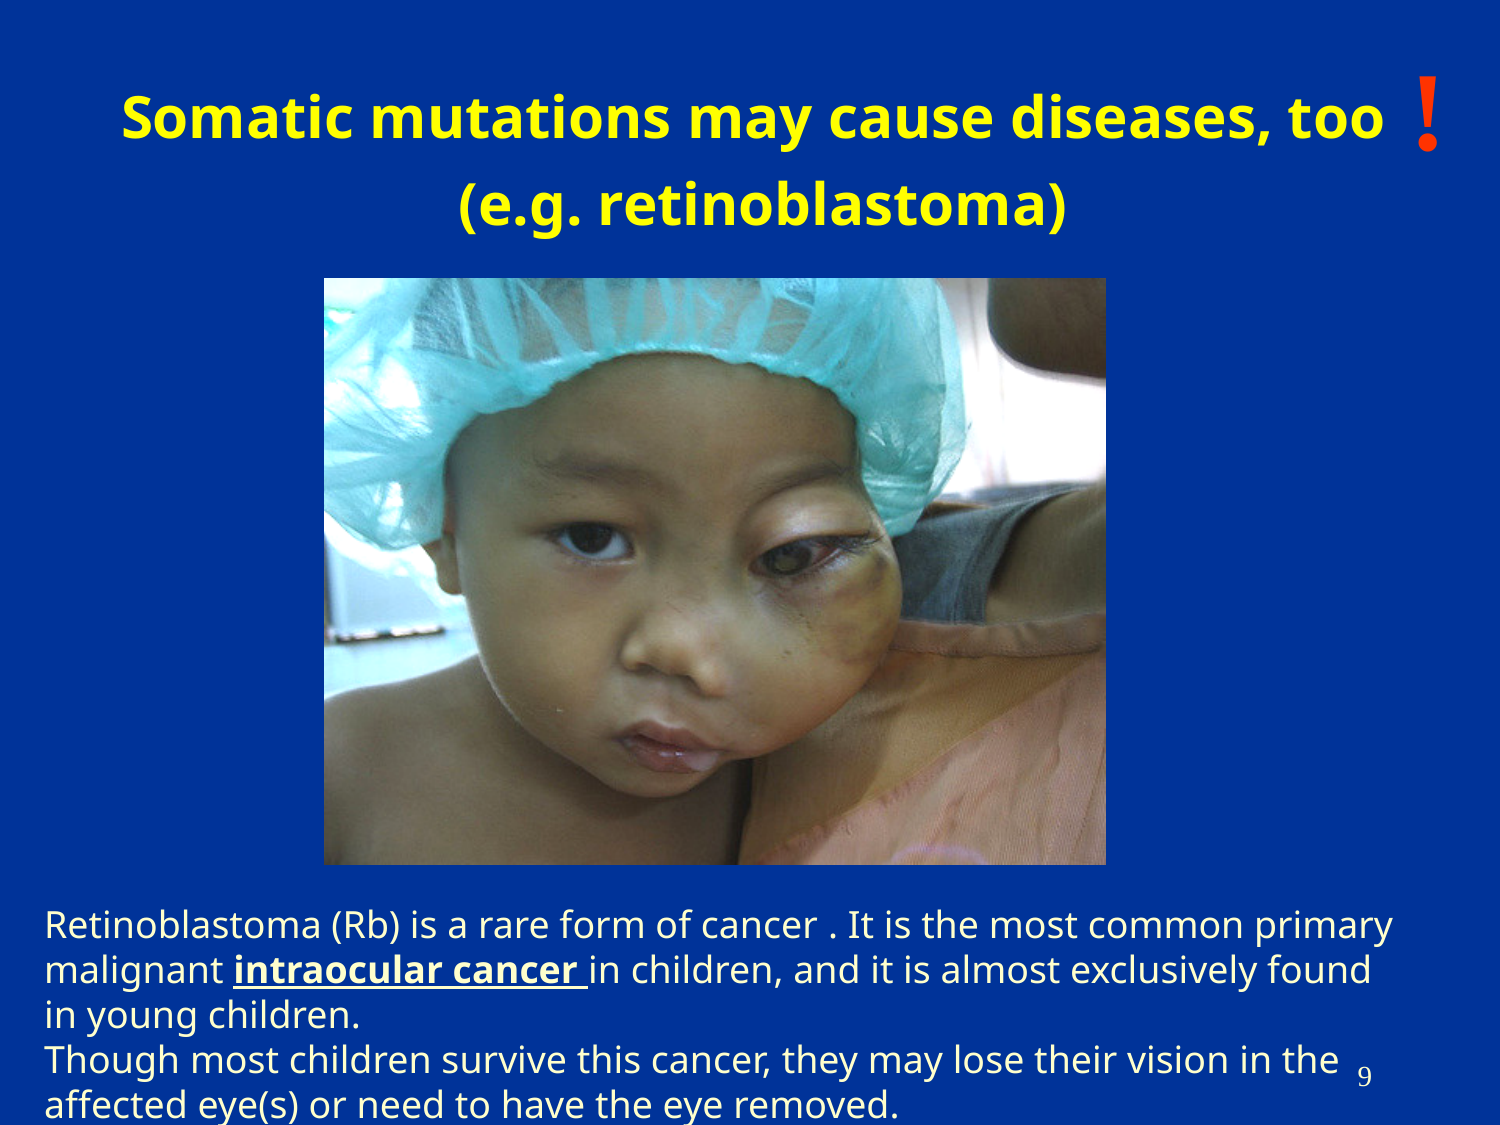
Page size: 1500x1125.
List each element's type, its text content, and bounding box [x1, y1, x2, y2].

text_box Retinoblastoma (Rb) is a rare form of cancer . It is the most common primary malignant intraocular cancer in children, and it is almost exclusively found in young children. Though most children survive this cancer, they may lose their vision in the affected eye(s) or need to have the eye removed. [29, 893, 1412, 1125]
picture [324, 278, 1107, 866]
title Somatic mutations may cause diseases, too (e.g. retinoblastoma) [59, 66, 1448, 255]
text_box ! [1394, 30, 1462, 181]
